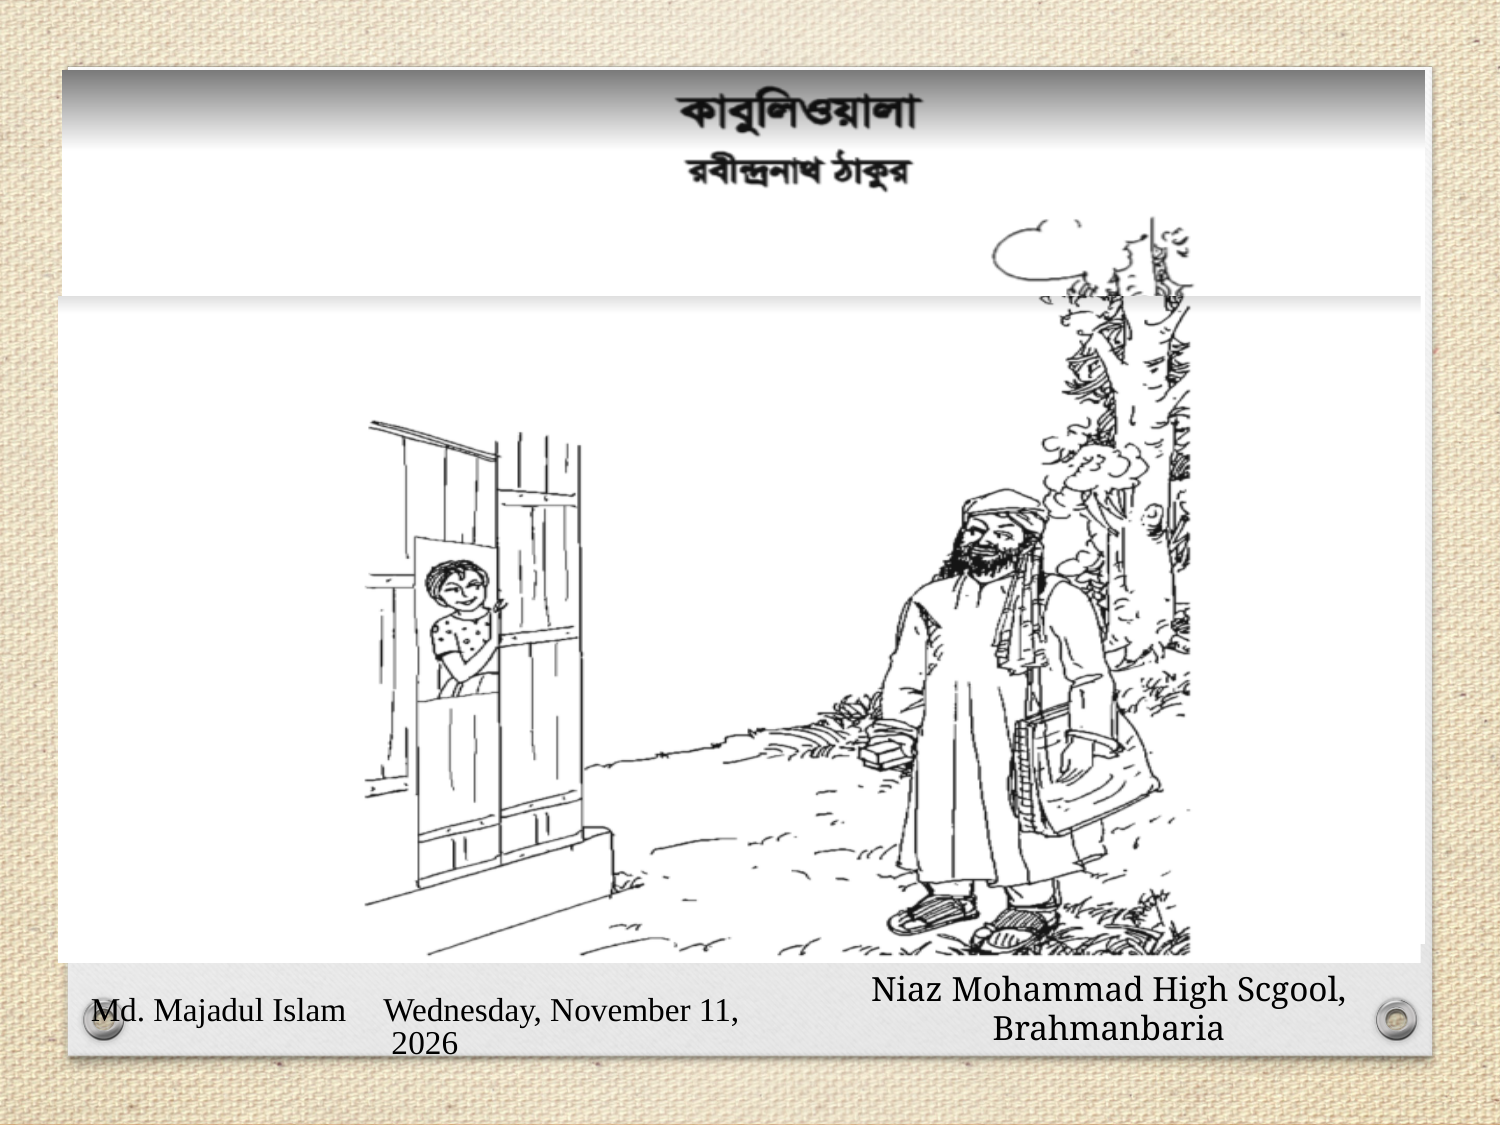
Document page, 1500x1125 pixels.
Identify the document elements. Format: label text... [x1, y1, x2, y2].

picture [0, 0, 1500, 1125]
slide_number Niaz Mohammad High Scgool, Brahmanbaria [768, 977, 1450, 1038]
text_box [57, 70, 1426, 963]
footer Md. Majadul Islam [75, 977, 363, 1038]
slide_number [368, 977, 763, 1038]
